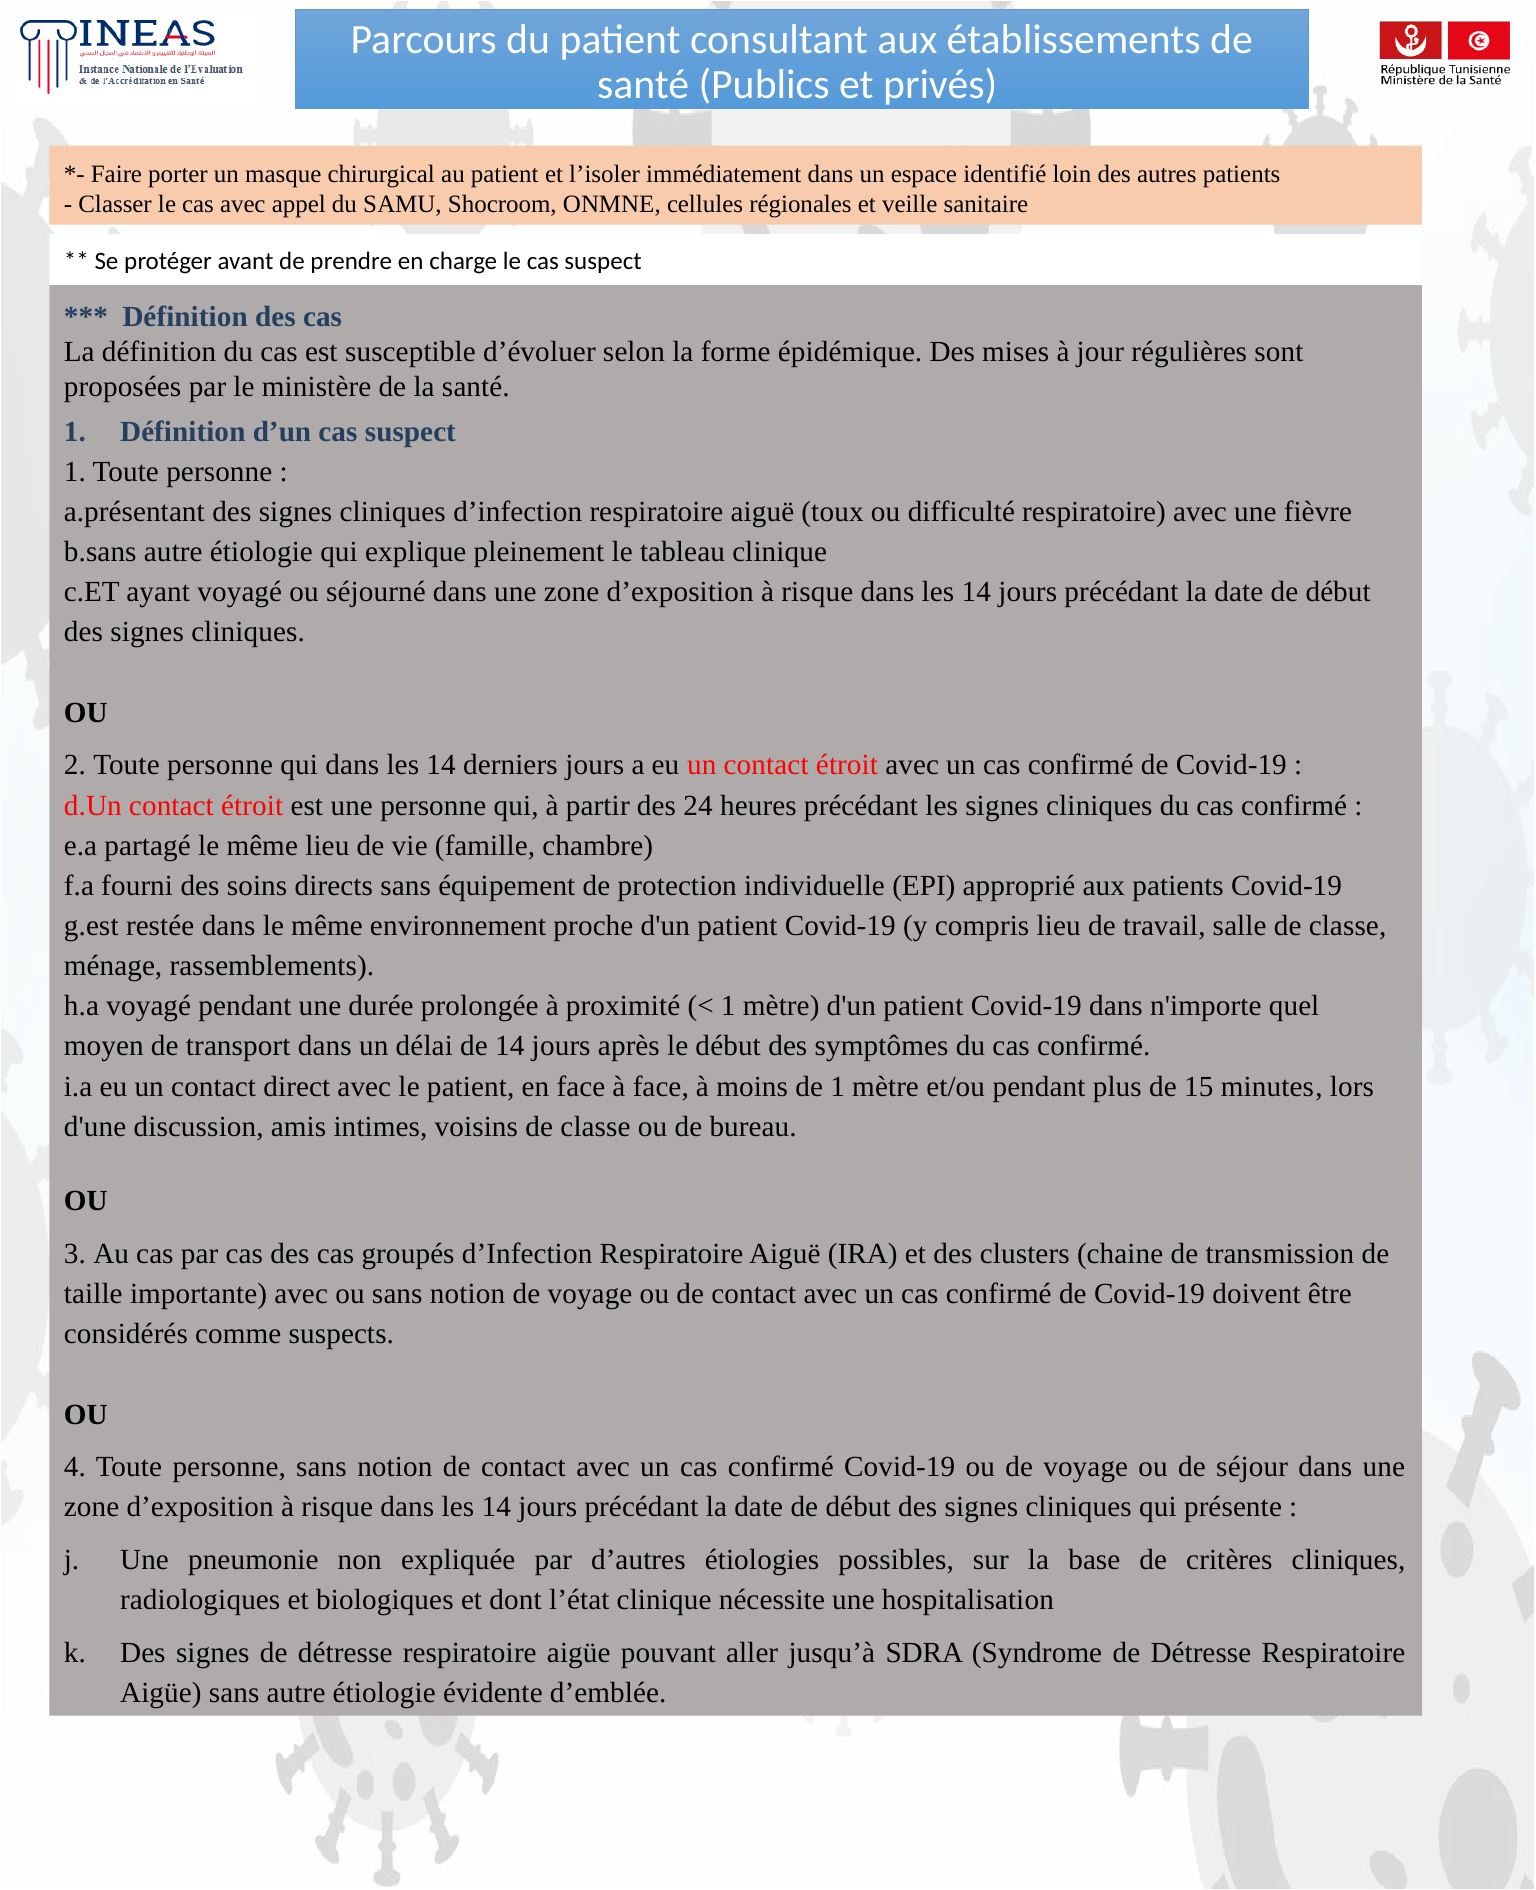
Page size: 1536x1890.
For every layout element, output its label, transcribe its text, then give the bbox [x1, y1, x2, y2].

text_box *** Définition des cas La définition du cas est susceptible d’évoluer selon la forme épidémique. Des mises à jour régulières sont proposées par le ministère de la santé. Définition d’un cas suspect 1. Toute personne : présentant des signes cliniques d’infection respiratoire aiguë (toux ou difficulté respiratoire) avec une fièvre sans autre étiologie qui explique pleinement le tableau clinique ET ayant voyagé ou séjourné dans une zone d’exposition à risque dans les 14 jours précédant la date de début des signes cliniques. OU 2. Toute personne qui dans les 14 derniers jours a eu un contact étroit avec un cas confirmé de Covid-19 : Un contact étroit est une personne qui, à partir des 24 heures précédant les signes cliniques du cas confirmé : a partagé le même lieu de vie (famille, chambre) a fourni des soins directs sans équipement de protection individuelle (EPI) approprié aux patients Covid-19 est restée dans le même environnement proche d'un patient Covid-19 (y compris lieu de travail, salle de classe, ménage, rassemblements). a voyagé pendant une durée prolongée à proximité (< 1 mètre) d'un patient Covid-19 dans n'importe quel moyen de transport dans un délai de 14 jours après le début des symptômes du cas confirmé. a eu un contact direct avec le patient, en face à face, à moins de 1 mètre et/ou pendant plus de 15 minutes, lors d'une discussion, amis intimes, voisins de classe ou de bureau. OU 3. Au cas par cas des cas groupés d’Infection Respiratoire Aiguë (IRA) et des clusters (chaine de transmission de taille importante) avec ou sans notion de voyage ou de contact avec un cas confirmé de Covid-19 doivent être considérés comme suspects. OU 4. Toute personne, sans notion de contact avec un cas confirmé Covid-19 ou de voyage ou de séjour dans une zone d’exposition à risque dans les 14 jours précédant la date de début des signes cliniques qui présente : Une pneumonie non expliquée par d’autres étiologies possibles, sur la base de critères cliniques, radiologiques et biologiques et dont l’état clinique nécessite une hospitalisation Des signes de détresse respiratoire aigüe pouvant aller jusqu’à SDRA (Syndrome de Détresse Respiratoire Aigüe) sans autre étiologie évidente d’emblée. [49, 285, 1422, 1716]
text_box [10, 120, 1422, 1373]
text_box *- Faire porter un masque chirurgical au patient et l’isoler immédiatement dans un espace identifié loin des autres patients - Classer le cas avec appel du SAMU, Shocroom, ONMNE, cellules régionales et veille sanitaire [49, 145, 1422, 225]
text_box Parcours du patient consultant aux établissements de santé (Publics et privés) [295, 9, 1309, 109]
picture [15, 14, 257, 104]
picture [1360, 0, 1536, 123]
